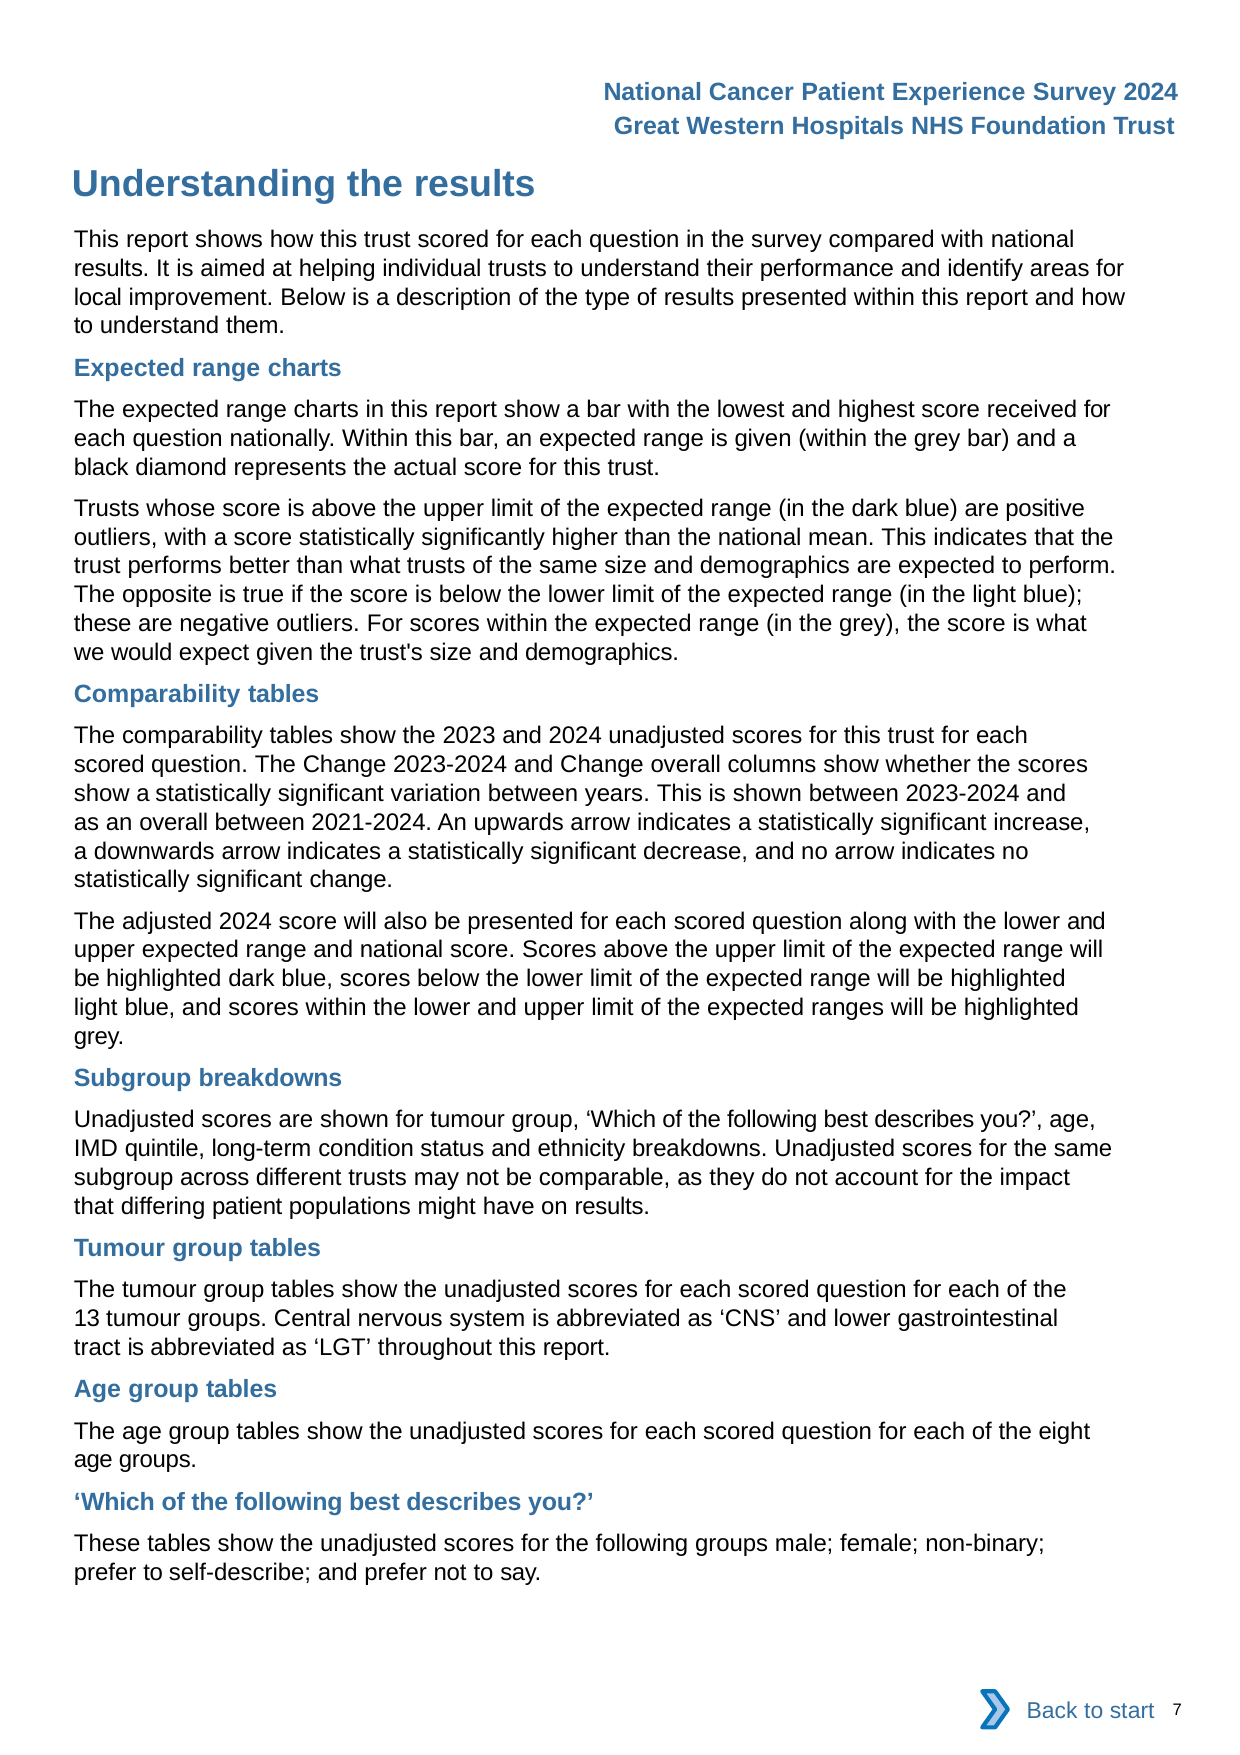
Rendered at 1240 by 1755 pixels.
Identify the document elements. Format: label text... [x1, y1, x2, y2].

text_box This report shows how this trust scored for each question in the survey compared with national results. It is aimed at helping individual trusts to understand their performance and identify areas for local improvement. Below is a description of the type of results presented within this report and how to understand them. Expected range charts The expected range charts in this report show a bar with the lowest and highest score received for each question nationally. Within this bar, an expected range is given (within the grey bar) and a black diamond represents the actual score for this trust. Trusts whose score is above the upper limit of the expected range (in the dark blue) are positive outliers, with a score statistically significantly higher than the national mean. This indicates that the trust performs better than what trusts of the same size and demographics are expected to perform. The opposite is true if the score is below the lower limit of the expected range (in the light blue); these are negative outliers. For scores within the expected range (in the grey), the score is what we would expect given the trust's size and demographics. Comparability tables The comparability tables show the 2023 and 2024 unadjusted scores for this trust for each scored question. The Change 2023-2024 and Change overall columns show whether the scores show a statistically significant variation between years. This is shown between 2023-2024 and as an overall between 2021-2024. An upwards arrow indicates a statistically significant increase, a downwards arrow indicates a statistically significant decrease, and no arrow indicates no statistically significant change. The adjusted 2024 score will also be presented for each scored question along with the lower and upper expected range and national score. Scores above the upper limit of the expected range will be highlighted dark blue, scores below the lower limit of the expected range will be highlighted light blue, and scores within the lower and upper limit of the expected ranges will be highlighted grey. Subgroup breakdowns Unadjusted scores are shown for tumour group, ‘Which of the following best describes you?’, age, IMD quintile, long-term condition status and ethnicity breakdowns. Unadjusted scores for the same subgroup across different trusts may not be comparable, as they do not account for the impact that differing patient populations might have on results. Tumour group tables The tumour group tables show the unadjusted scores for each scored question for each of the 13 tumour groups. Central nervous system is abbreviated as ‘CNS’ and lower gastrointestinal tract is abbreviated as ‘LGT’ throughout this report. Age group tables The age group tables show the unadjusted scores for each scored question for each of the eight age groups. ‘Which of the following best describes you?’ These tables show the unadjusted scores for the following groups male; female; non-binary; prefer to self-describe; and prefer not to say. [57, 216, 1156, 1634]
slide_number 7 [1176, 1699, 1234, 1720]
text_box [981, 1677, 1170, 1741]
text_box Great Western Hospitals NHS Foundation Trust [598, 113, 1191, 147]
title Understanding the results [69, 158, 1128, 216]
text_box National Cancer Patient Experience Survey 2024 [588, 68, 1194, 113]
